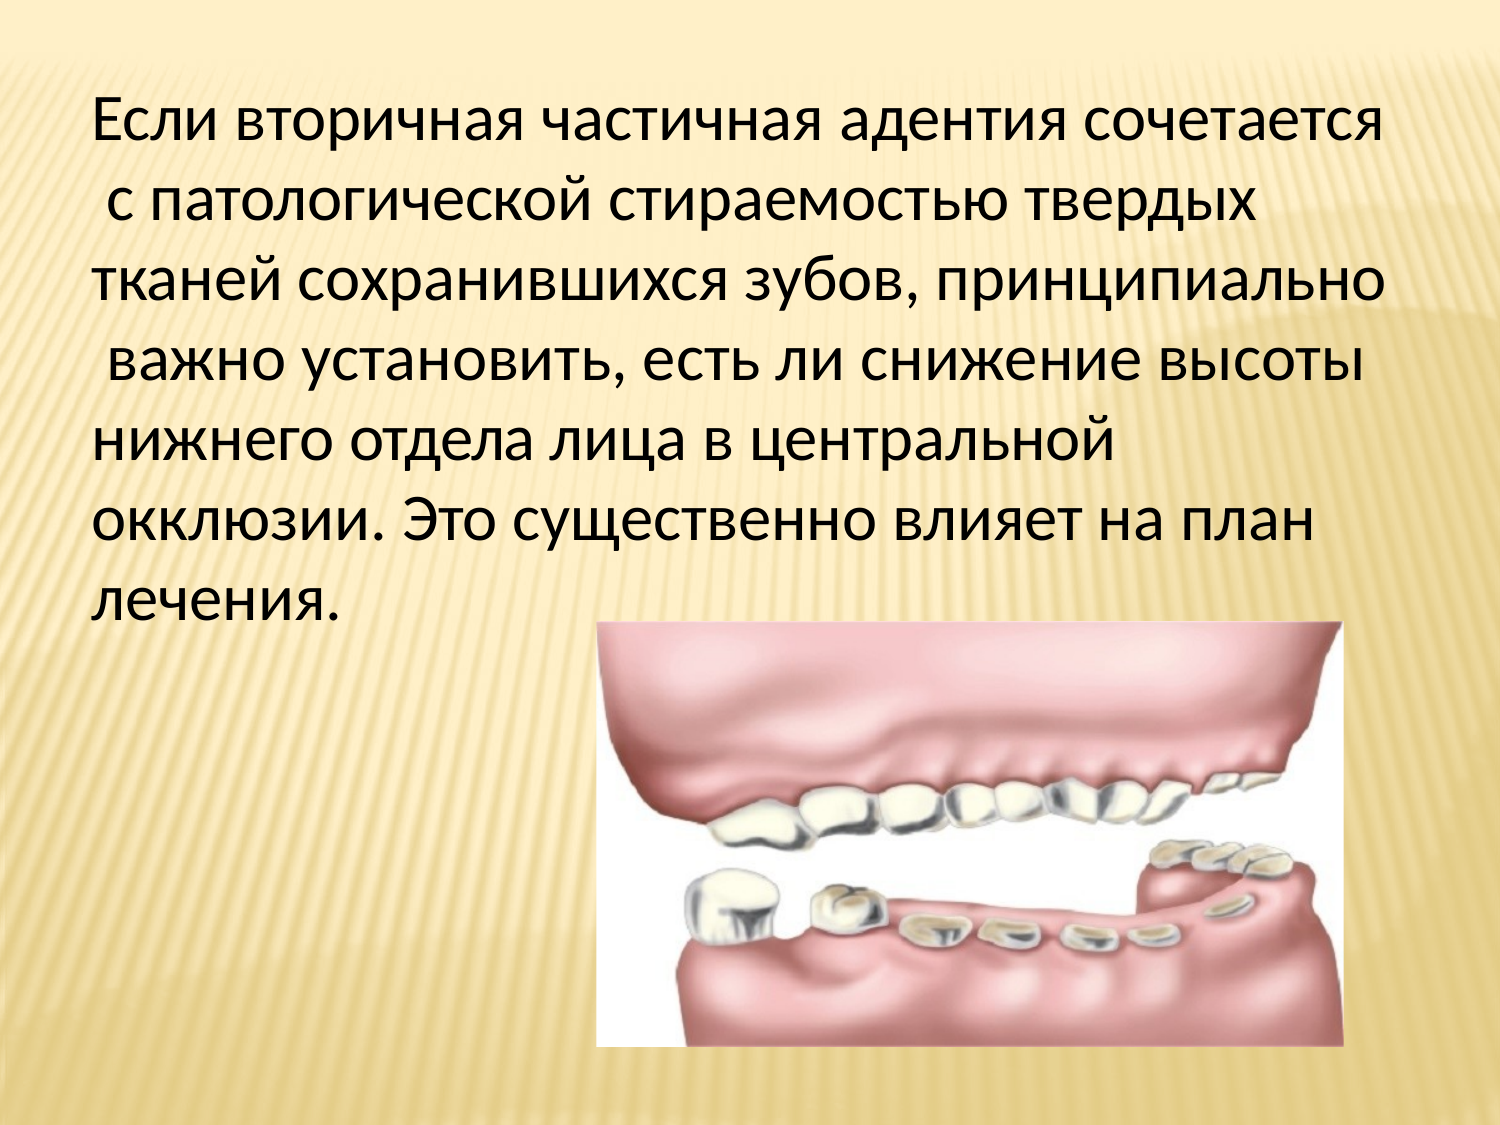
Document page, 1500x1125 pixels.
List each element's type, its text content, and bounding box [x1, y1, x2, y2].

text_box [596, 621, 1344, 1047]
text_box Если вторичная частичная адентия сочетается с патологической стираемостью твердых тканей сохранившихся зубов, принципиально важно установить, есть ли снижение высоты нижнего отдела лица в центральной окклюзии. Это существенно влияет на план лечения. [89, 71, 1395, 634]
